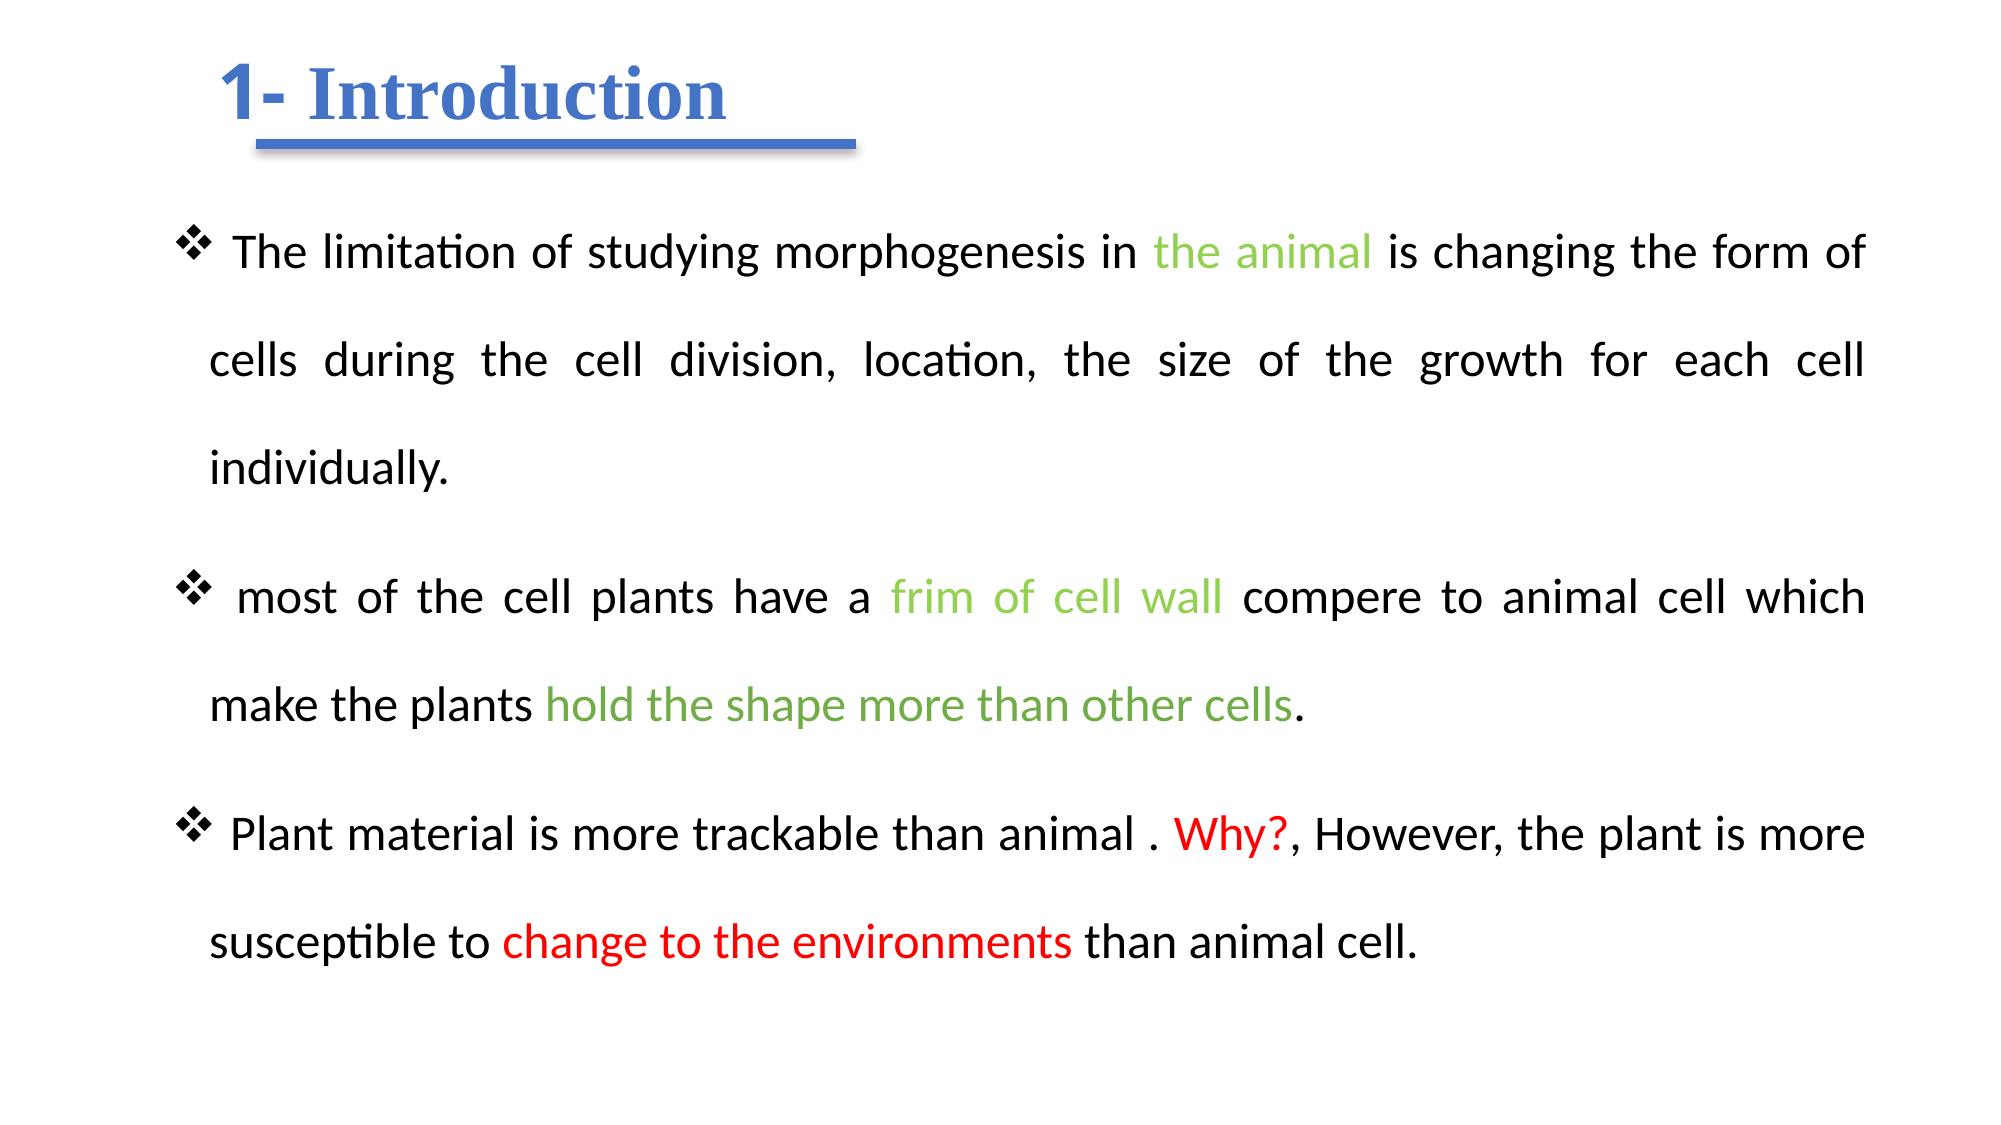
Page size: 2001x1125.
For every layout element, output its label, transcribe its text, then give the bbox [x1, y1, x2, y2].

list The limitation of studying morphogenesis in the animal is changing the form of cells during the cell division, location, the size of the growth for each cell individually. most of the cell plants have a frim of cell wall compere to animal cell which make the plants hold the shape more than other cells. Plant material is more trackable than animal . Why?, However, the plant is more susceptible to change to the environments than animal cell. [156, 163, 1882, 878]
title 1- Introduction [202, 45, 1045, 144]
